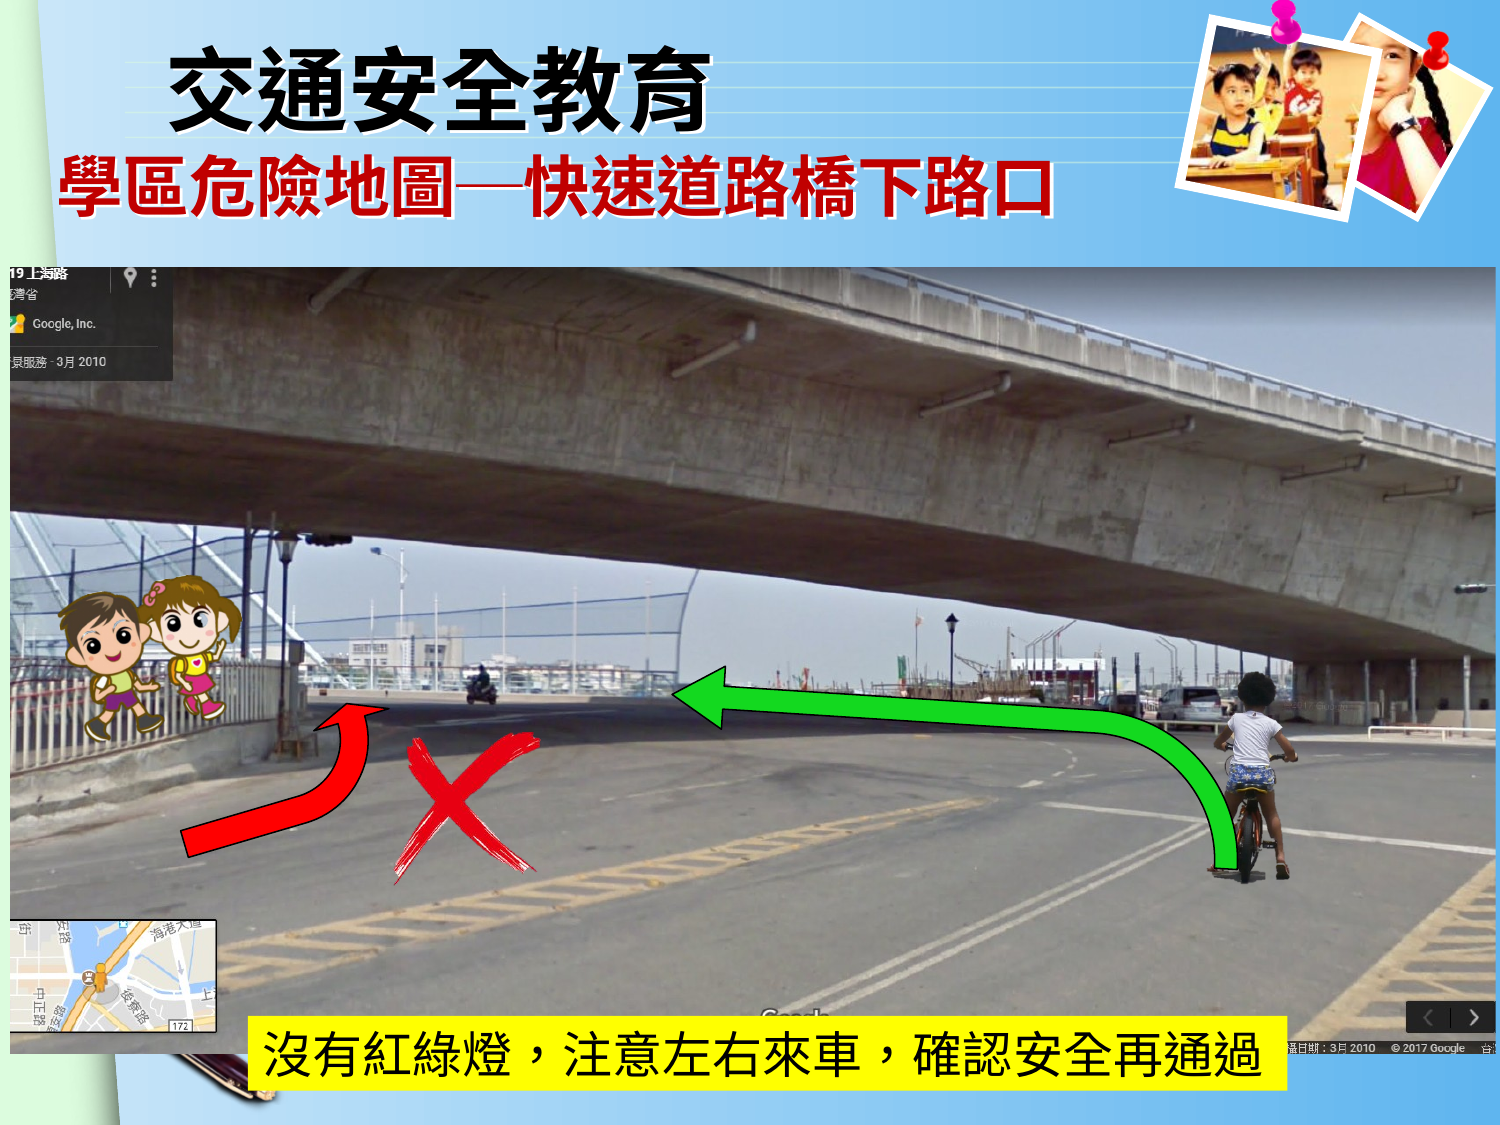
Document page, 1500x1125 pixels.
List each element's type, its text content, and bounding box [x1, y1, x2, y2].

text_box 學區危險地圖─快速道路橋下路口 [41, 137, 1187, 232]
picture [1351, 22, 1484, 212]
picture [0, 0, 1496, 1125]
title 交通安全教育 [150, 12, 1288, 163]
picture [1190, 0, 1371, 211]
text_box 沒有紅綠燈，注意左右來車，確認安全再通過 [247, 1054, 1288, 1091]
